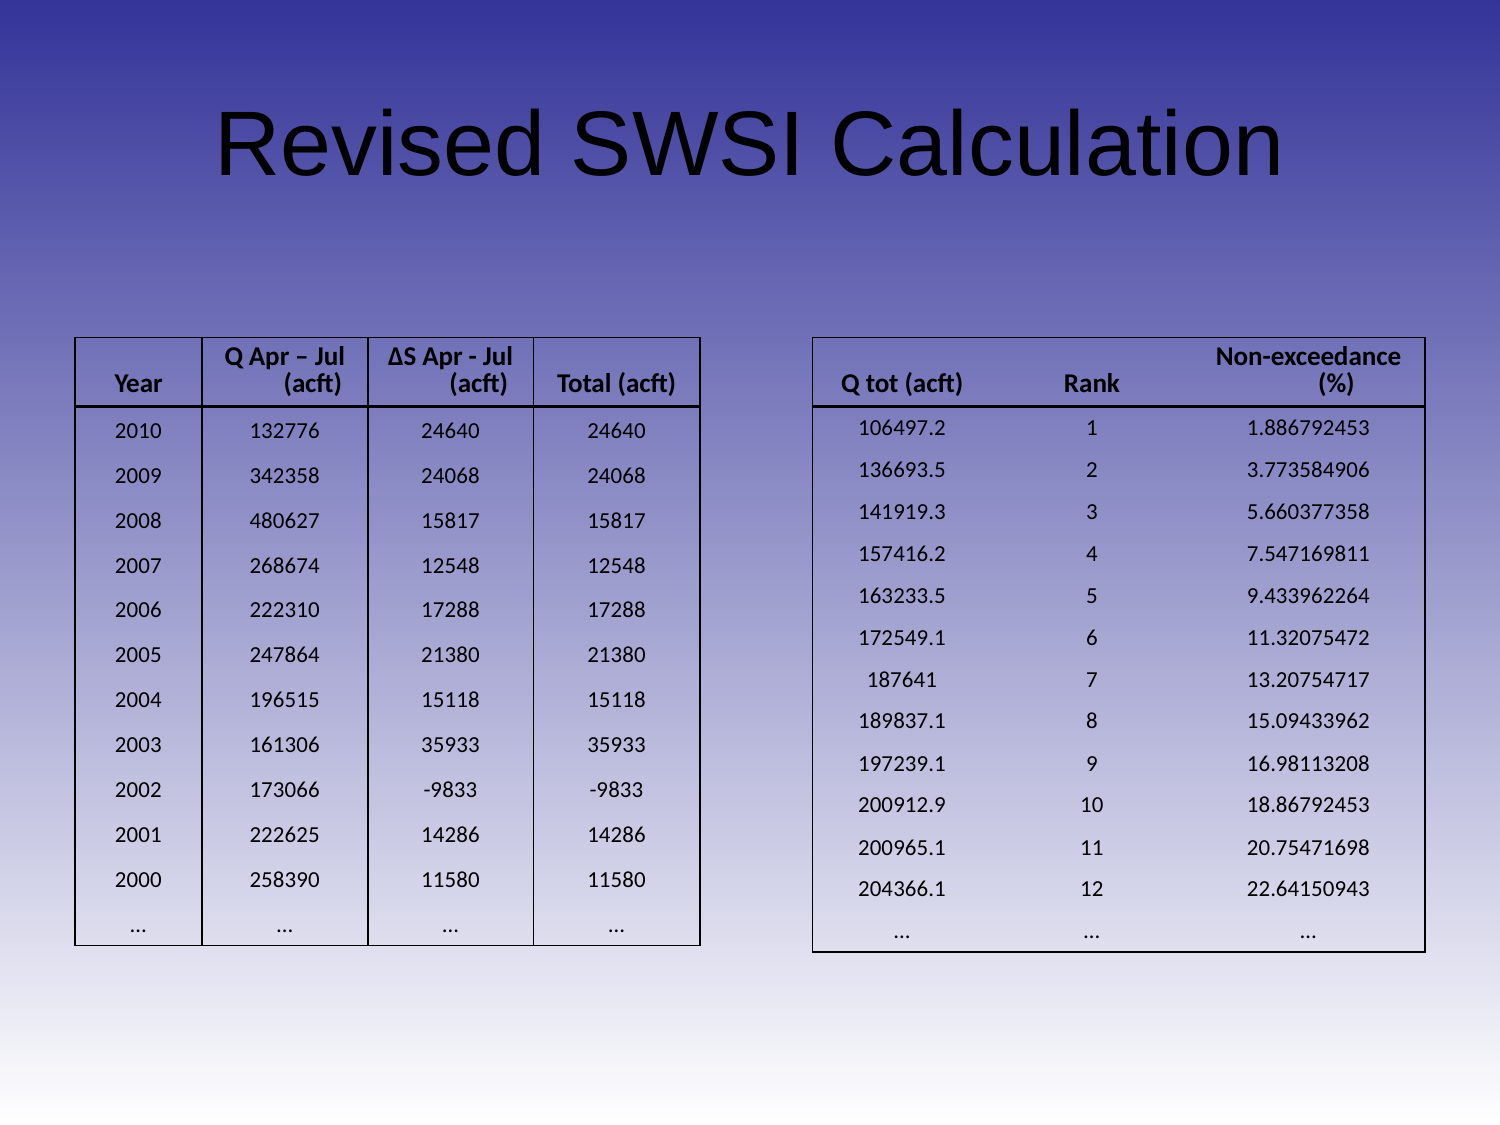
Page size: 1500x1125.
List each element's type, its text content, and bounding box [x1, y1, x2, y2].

table_cell 141919.3 [813, 491, 992, 533]
table_cell 24640 [369, 408, 533, 452]
table_cell … [76, 901, 201, 945]
table_cell 12 [992, 868, 1192, 910]
table_cell 16.98113208 [1192, 742, 1424, 784]
table_cell 247864 [203, 631, 367, 676]
table_cell 342358 [203, 452, 367, 497]
table_cell 222310 [203, 586, 367, 631]
table_cell 173066 [203, 766, 367, 811]
table_cell 196515 [203, 676, 367, 721]
table_cell 200912.9 [813, 784, 992, 826]
table_cell 163233.5 [813, 574, 992, 617]
table_header Q tot (acft) [813, 338, 992, 405]
table_cell 15817 [534, 497, 699, 541]
table_cell 21380 [369, 631, 533, 676]
table_cell 15118 [534, 676, 699, 721]
table_cell … [992, 910, 1192, 951]
table_cell 35933 [369, 721, 533, 766]
table_cell 1 [992, 408, 1192, 449]
table_cell 2 [992, 449, 1192, 491]
table_cell 157416.2 [813, 533, 992, 574]
table_cell 9.433962264 [1192, 574, 1424, 617]
table_cell 20.75471698 [1192, 826, 1424, 868]
table_cell 106497.2 [813, 408, 992, 449]
table_cell 5.660377358 [1192, 491, 1424, 533]
table_cell 11580 [534, 856, 699, 901]
table_cell 14286 [369, 811, 533, 856]
table_cell 11580 [369, 856, 533, 901]
table_cell 187641 [813, 658, 992, 701]
table_cell -9833 [369, 766, 533, 811]
table_cell 136693.5 [813, 449, 992, 491]
table_cell 3.773584906 [1192, 449, 1424, 491]
table_cell 3 [992, 491, 1192, 533]
table_cell 161306 [203, 721, 367, 766]
table_cell 5 [992, 574, 1192, 617]
table_cell 200965.1 [813, 826, 992, 868]
table_cell 4 [992, 533, 1192, 574]
table_cell 7.547169811 [1192, 533, 1424, 574]
table_cell 2003 [76, 721, 201, 766]
table_cell 2010 [76, 408, 201, 452]
table_cell … [203, 901, 367, 945]
table_cell 15817 [369, 497, 533, 541]
table_cell 18.86792453 [1192, 784, 1424, 826]
table_cell 132776 [203, 408, 367, 452]
table_cell … [369, 901, 533, 945]
table_cell 2009 [76, 452, 201, 497]
table_header Q Apr – Jul (acft) [203, 338, 367, 405]
title Revised SWSI Calculation [74, 44, 1426, 233]
table_cell 172549.1 [813, 617, 992, 658]
table_cell 9 [992, 742, 1192, 784]
table_header ΔS Apr - Jul (acft) [369, 338, 533, 405]
table_cell 12548 [369, 541, 533, 586]
table_cell … [534, 901, 699, 945]
table_cell 2004 [76, 676, 201, 721]
table_cell 1.886792453 [1192, 408, 1424, 449]
table_cell 11.32075472 [1192, 617, 1424, 658]
table_cell 10 [992, 784, 1192, 826]
table_header Year [76, 338, 201, 405]
table_cell 2000 [76, 856, 201, 901]
table_cell -9833 [534, 766, 699, 811]
table_cell 189837.1 [813, 701, 992, 742]
table_cell 17288 [369, 586, 533, 631]
table_cell 197239.1 [813, 742, 992, 784]
table_cell 24068 [369, 452, 533, 497]
table_cell 2002 [76, 766, 201, 811]
table_cell 7 [992, 658, 1192, 701]
table_cell 12548 [534, 541, 699, 586]
table_cell 21380 [534, 631, 699, 676]
table_cell 24068 [534, 452, 699, 497]
table_cell 2005 [76, 631, 201, 676]
table_cell 22.64150943 [1192, 868, 1424, 910]
table_header Total (acft) [534, 338, 699, 405]
table_cell 35933 [534, 721, 699, 766]
table_cell 204366.1 [813, 868, 992, 910]
table_cell 268674 [203, 541, 367, 586]
table_cell 13.20754717 [1192, 658, 1424, 701]
table_cell 24640 [534, 408, 699, 452]
table_cell … [813, 910, 992, 951]
table_cell 11 [992, 826, 1192, 868]
table_cell 2001 [76, 811, 201, 856]
table_cell 15118 [369, 676, 533, 721]
table_cell 14286 [534, 811, 699, 856]
table_cell 17288 [534, 586, 699, 631]
table_cell 2008 [76, 497, 201, 541]
table_cell 8 [992, 701, 1192, 742]
table_cell … [1192, 910, 1424, 951]
table_cell 258390 [203, 856, 367, 901]
table_cell 480627 [203, 497, 367, 541]
table_cell 2006 [76, 586, 201, 631]
table_cell 222625 [203, 811, 367, 856]
table_cell 15.09433962 [1192, 701, 1424, 742]
table_cell 2007 [76, 541, 201, 586]
table_header Rank [992, 338, 1192, 405]
table_header Non-exceedance (%) [1192, 338, 1424, 405]
table_cell 6 [992, 617, 1192, 658]
